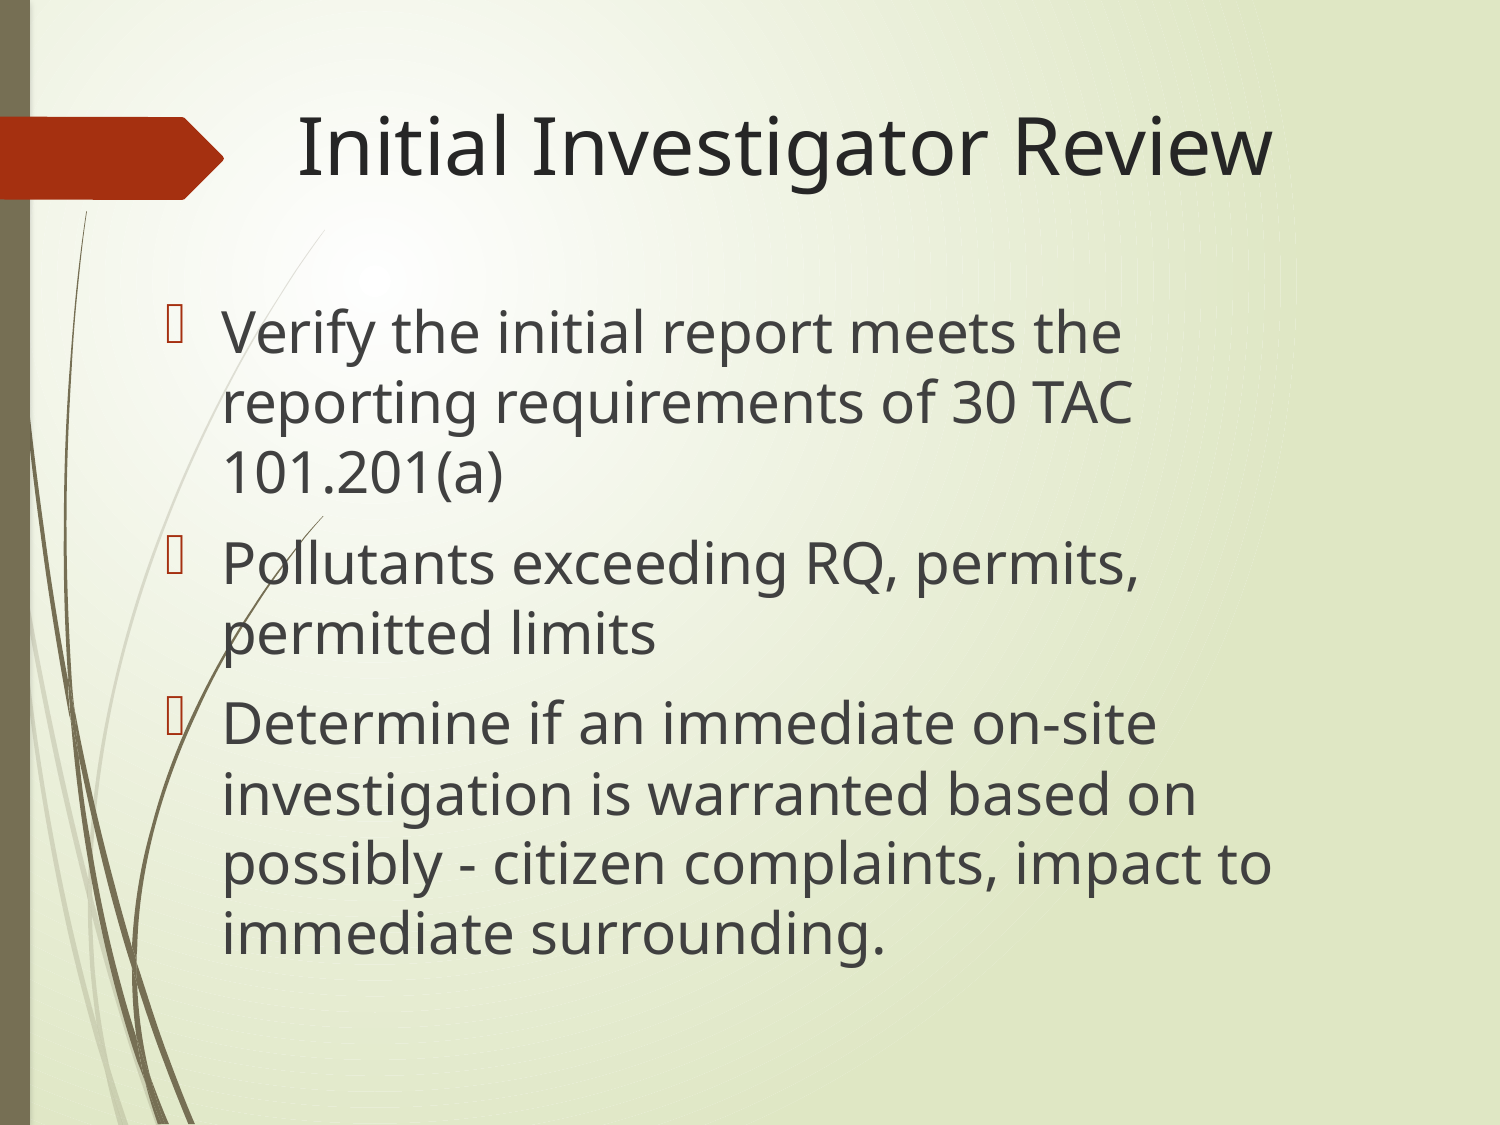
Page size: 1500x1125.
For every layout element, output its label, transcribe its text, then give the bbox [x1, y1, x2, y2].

title Initial Investigator Review [150, 87, 1350, 277]
list Verify the initial report meets the reporting requirements of 30 TAC 101.201(a) Pollutants exceeding RQ, permits, permitted limits Determine if an immediate on-site investigation is warranted based on possibly - citizen complaints, impact to immediate surrounding. [150, 287, 1350, 1000]
